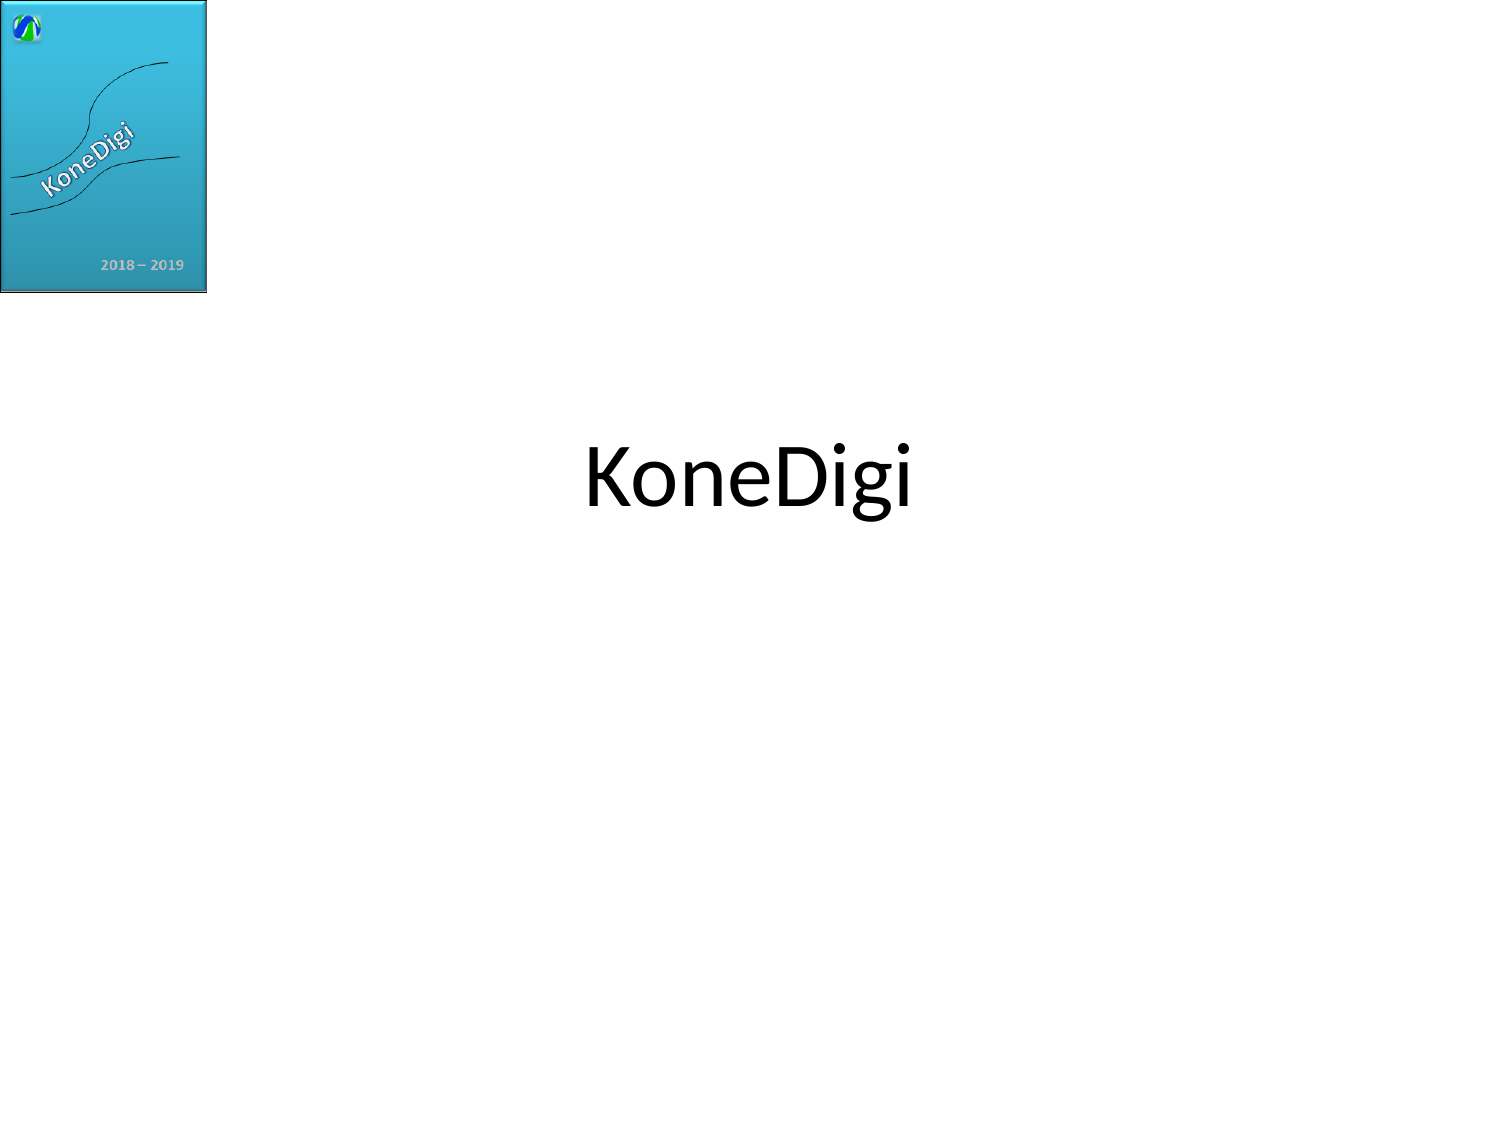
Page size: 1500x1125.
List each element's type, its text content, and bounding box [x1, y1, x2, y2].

title KoneDigi [112, 349, 1388, 591]
picture [0, 0, 207, 293]
